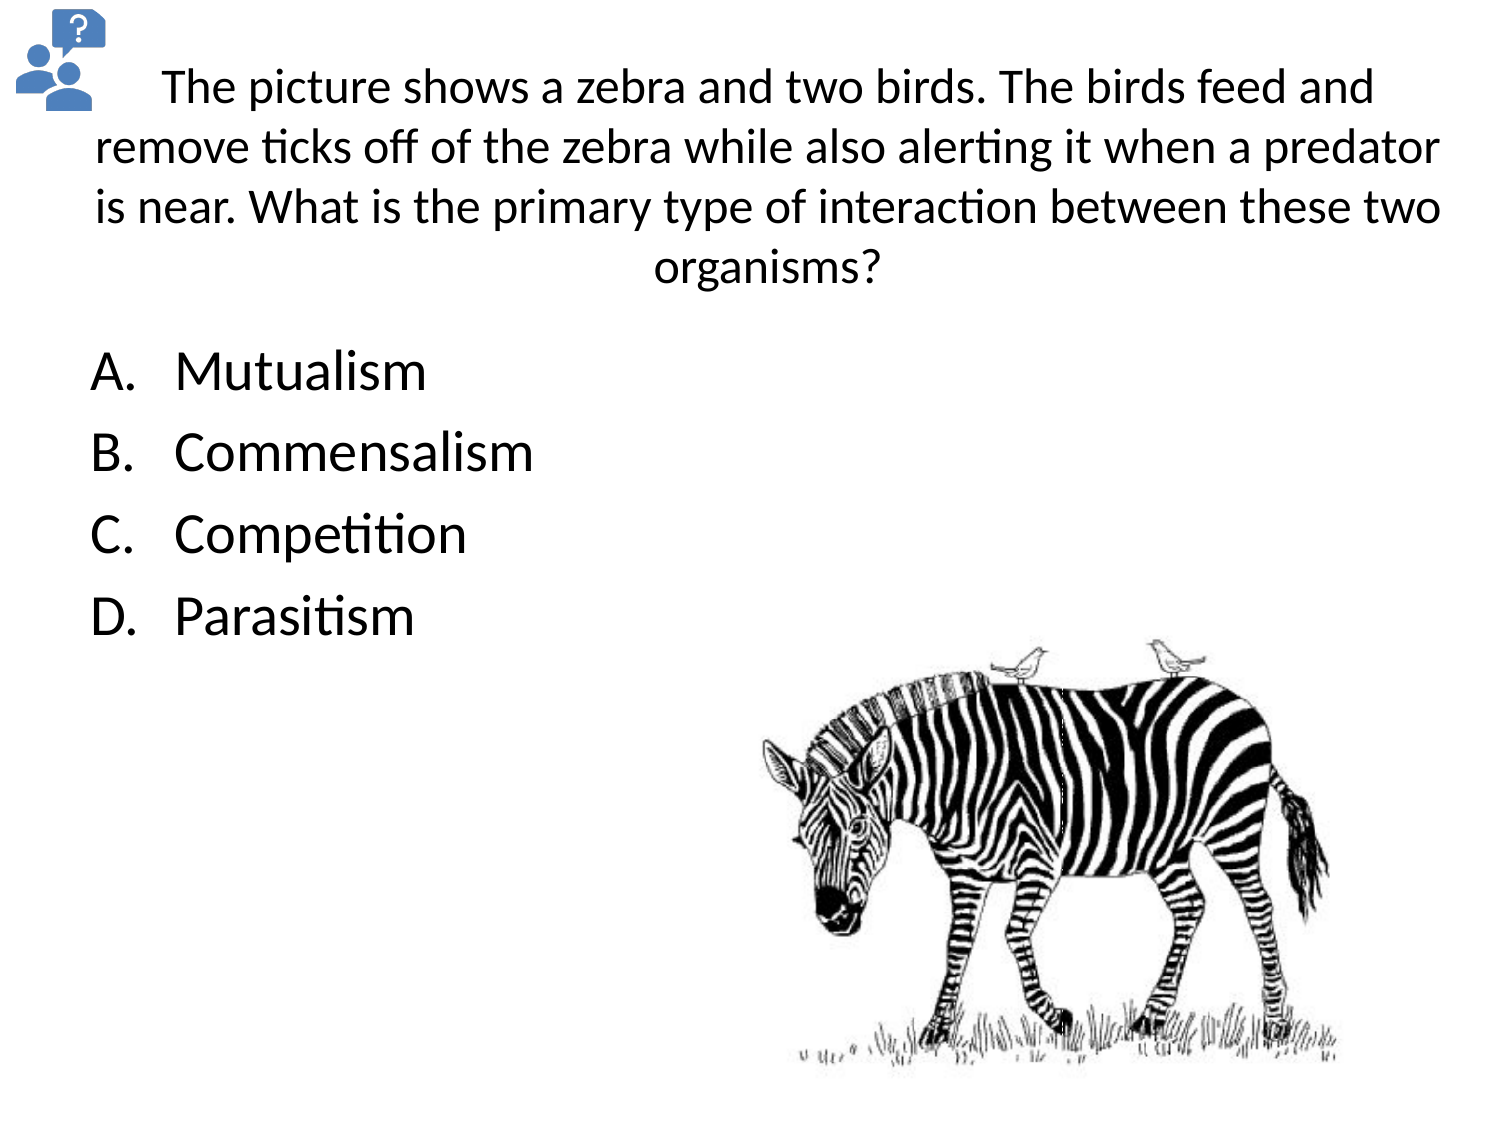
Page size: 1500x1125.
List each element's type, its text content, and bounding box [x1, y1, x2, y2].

title The picture shows a zebra and two birds. The birds feed and remove ticks off of the zebra while also alerting it when a predator is near. What is the primary type of interaction between these two organisms? [75, 45, 1462, 302]
text_box [0, 0, 121, 121]
list Mutualism Commensalism Competition Parasitism [75, 324, 738, 1067]
picture [638, 590, 1483, 1105]
